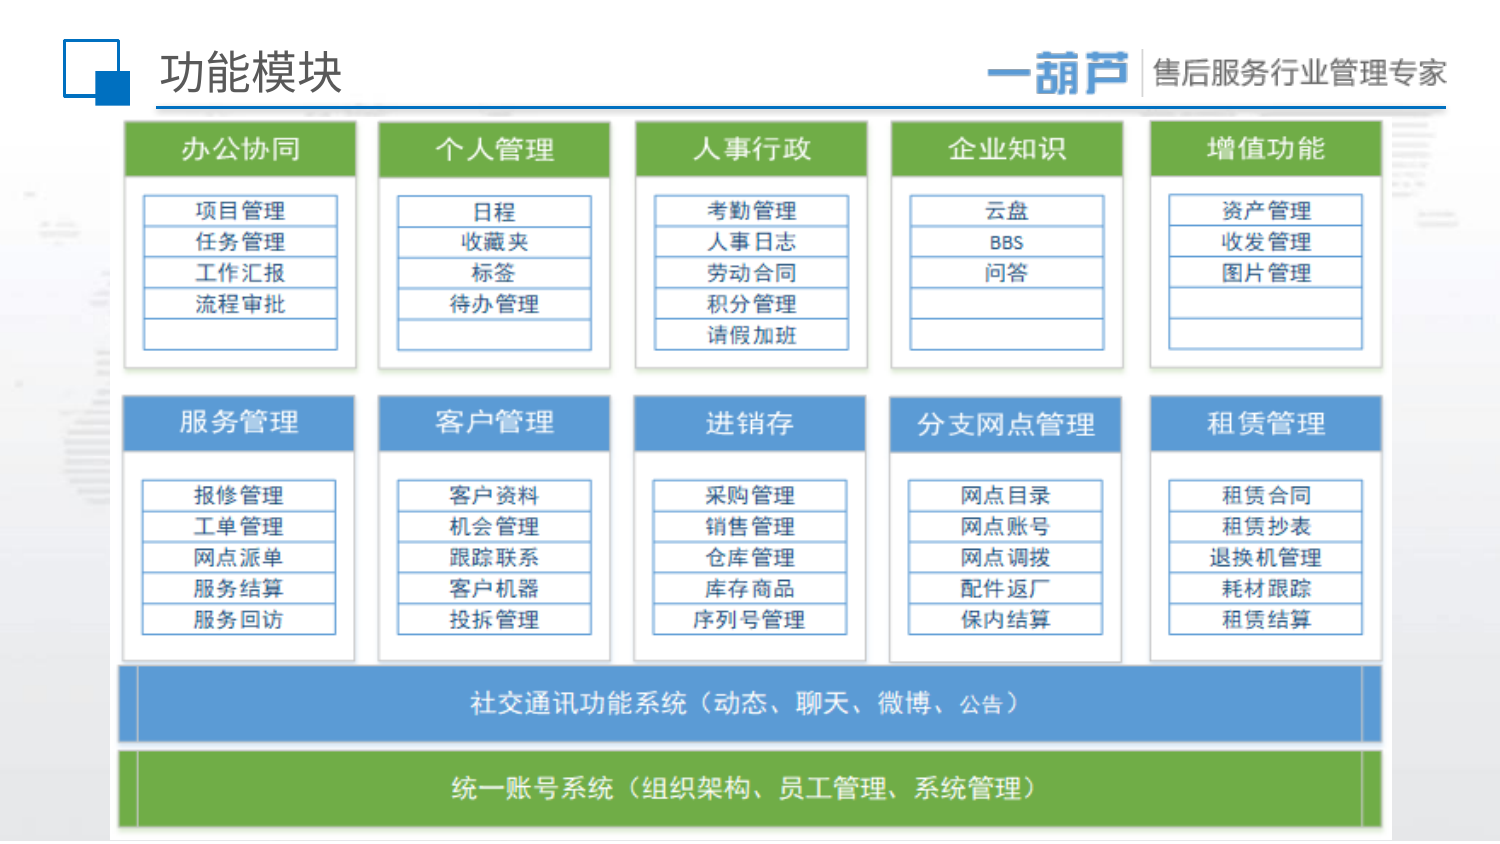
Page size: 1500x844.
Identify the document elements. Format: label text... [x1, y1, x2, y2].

picture [0, 0, 1500, 841]
title 功能模块 [148, 43, 1117, 99]
